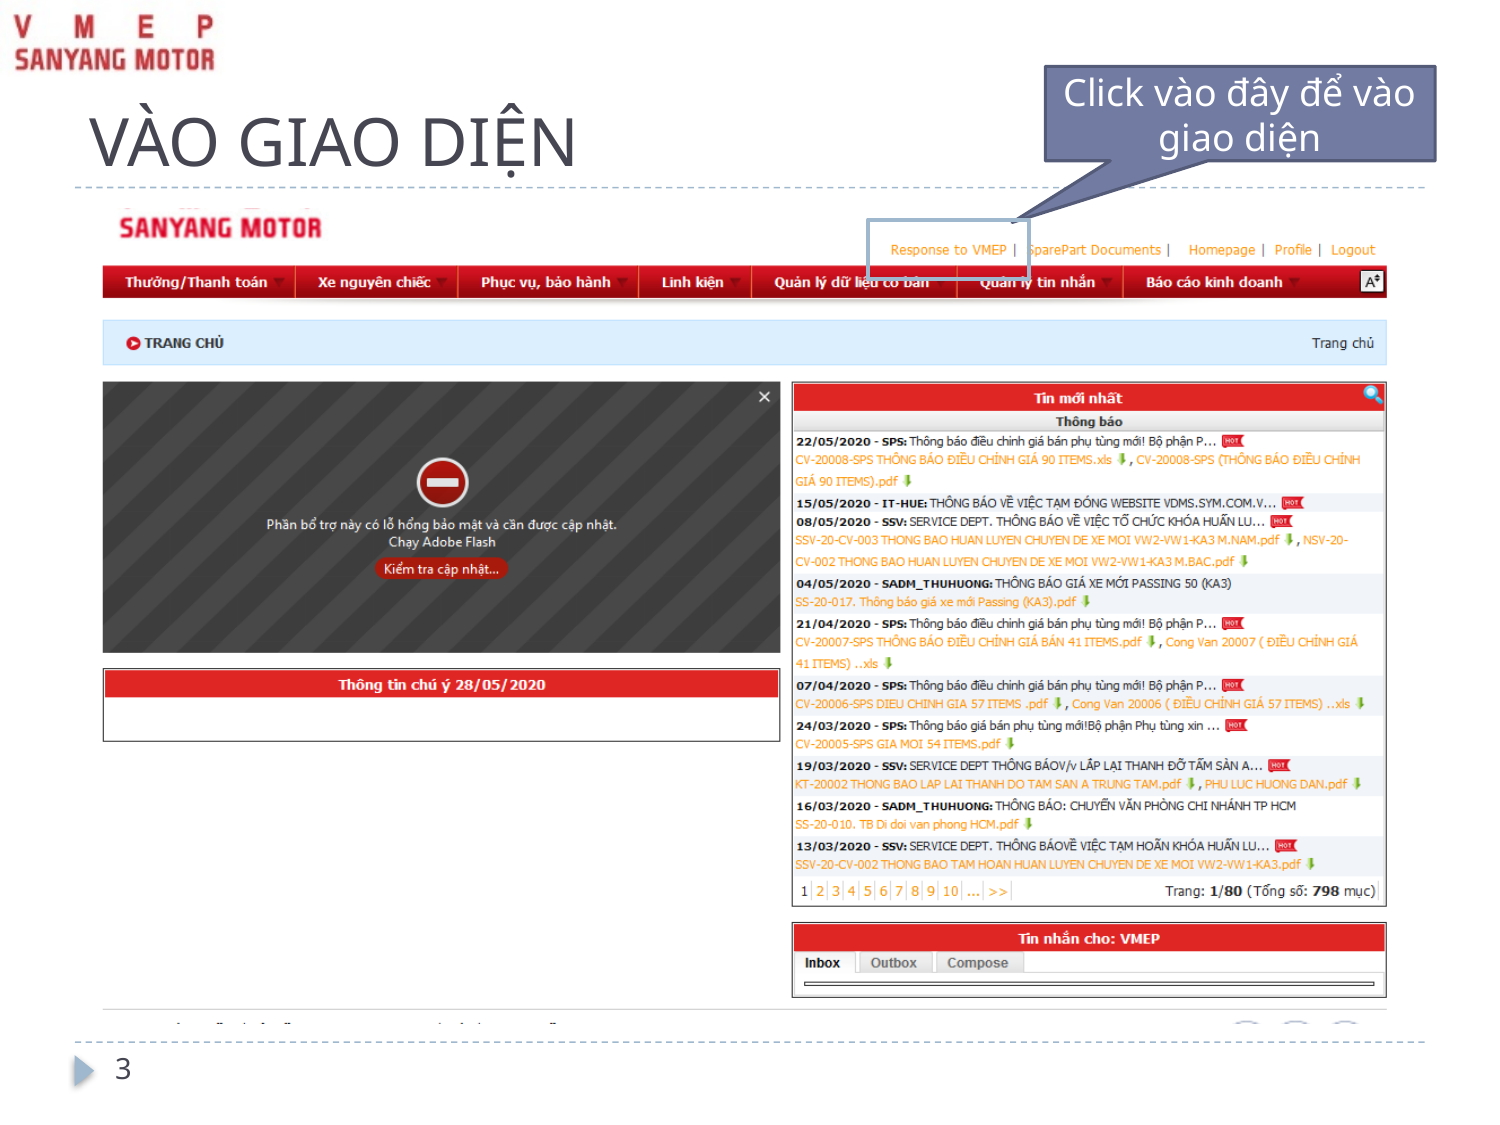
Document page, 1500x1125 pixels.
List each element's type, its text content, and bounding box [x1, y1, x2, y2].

slide_number 3 [100, 1042, 426, 1103]
title VÀO GIAO DIỆN [75, 24, 1425, 188]
picture [78, 208, 1414, 1024]
picture [0, 0, 228, 84]
text_box Click vào đây để vào giao diện [1032, 64, 1437, 208]
